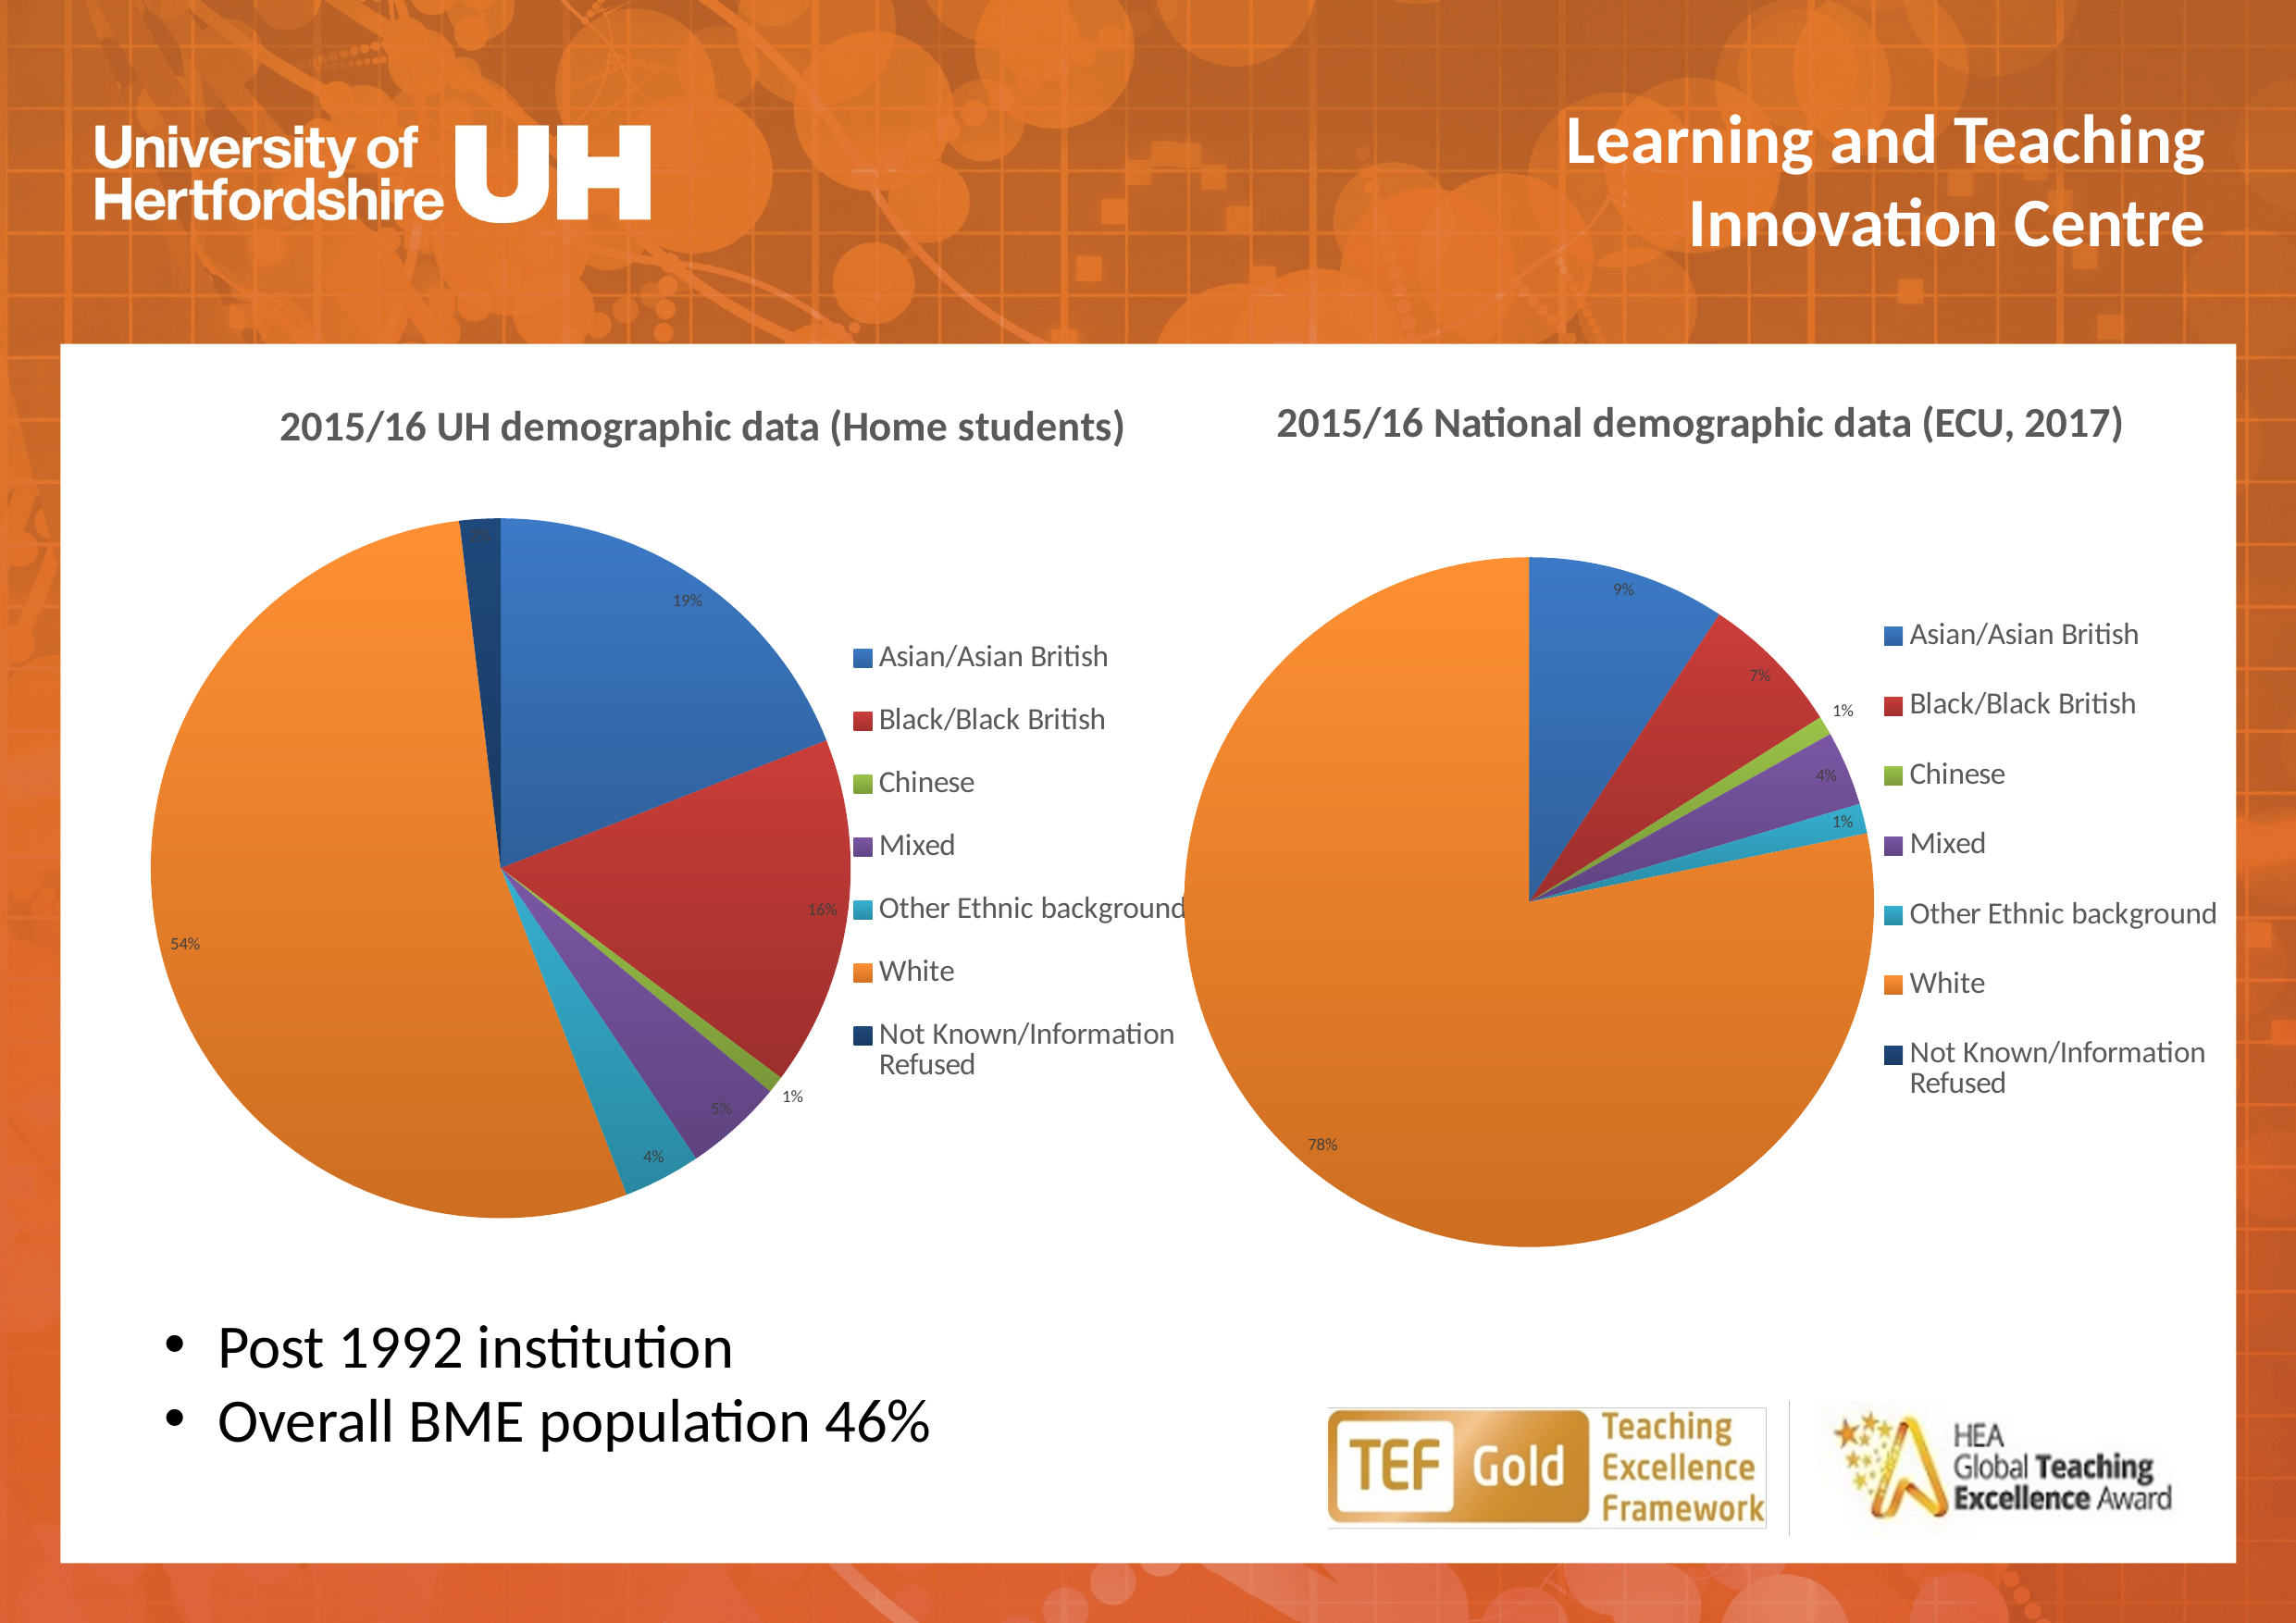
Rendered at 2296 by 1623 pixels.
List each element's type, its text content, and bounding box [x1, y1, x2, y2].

text_box Post 1992 institution Overall BME population 46% [150, 1299, 1298, 1461]
chart [83, 346, 2253, 1300]
picture [0, 0, 2296, 1623]
